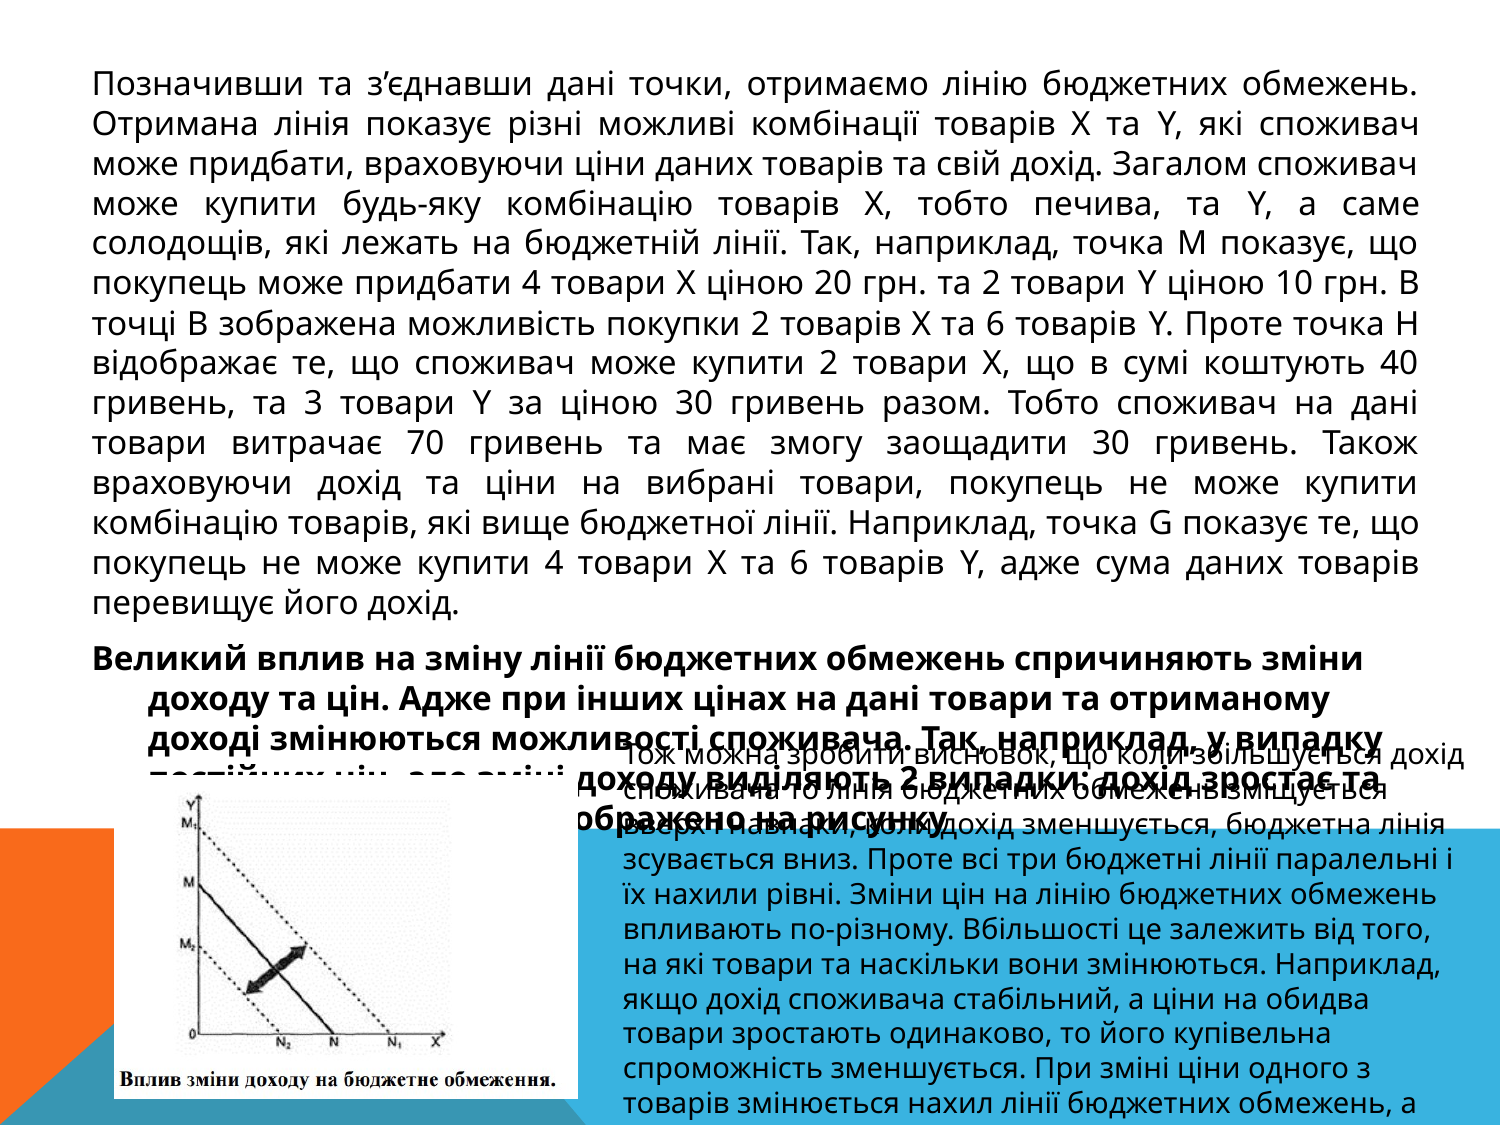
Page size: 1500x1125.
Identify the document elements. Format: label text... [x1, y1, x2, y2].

text_box Тож можна зробити висновок, що коли збільшується дохід споживача то лінія бюджетних обмежень зміщується вверх і навпаки, коли дохід зменшується, бюджетна лінія зсувається вниз. Проте всі три бюджетні лінії паралельні і їх нахили рівні. Зміни цін на лінію бюджетних обмежень впливають по-різному. Вбільшості це залежить від того, на які товари та наскільки вони змінюються. Наприклад, якщо дохід споживача стабільний, а ціни на обидва товари зростають одинаково, то його купівельна спроможність зменшується. При зміні ціни одного з товарів змінюється нахил лінії бюджетних обмежень, а саме він збільшується при зростанні ціни на товар Х та зниженні ціни на товар Y і навпаки. [608, 727, 1483, 1125]
picture [114, 774, 578, 1100]
list Позначивши та з’єднавши дані точки, отримаємо лінію бюджетних обмежень. Отримана лінія показує різні можливі комбінації товарів Х та Y, які споживач може придбати, враховуючи ціни даних товарів та свій дохід. Загалом споживач може купити будь-яку комбінацію товарів Х, тобто печива, та Y, а саме солодощів, які лежать на бюджетній лінії. Так, наприклад, точка М показує, що покупець може придбати 4 товари Х ціною 20 грн. та 2 товари Y ціною 10 грн. В точці В зображена можливість покупки 2 товарів Х та 6 товарів Y. Проте точка Н відображає те, що споживач може купити 2 товари Х, що в сумі коштують 40 гривень, та 3 товари Y за ціною 30 гривень разом. Тобто споживач на дані товари витрачає 70 гривень та має змогу заощадити 30 гривень. Також враховуючи дохід та ціни на вибрані товари, покупець не може купити комбінацію товарів, які вище бюджетної лінії. Наприклад, точка G показує те, що покупець не може купити 4 товари Х та 6 товарів Y, адже сума даних товарів перевищує його дохід. Великий вплив на зміну лінії бюджетних обмежень спричиняють зміни доходу та цін. Адже при інших цінах на дані товари та отриманому доході змінюються можливості споживача. Так, наприклад, у випадку постійних цін, але зміні доходу виділяють 2 випадки: дохід зростає та дохід зменшується. Це зображено на рисунку [76, 54, 1436, 1059]
